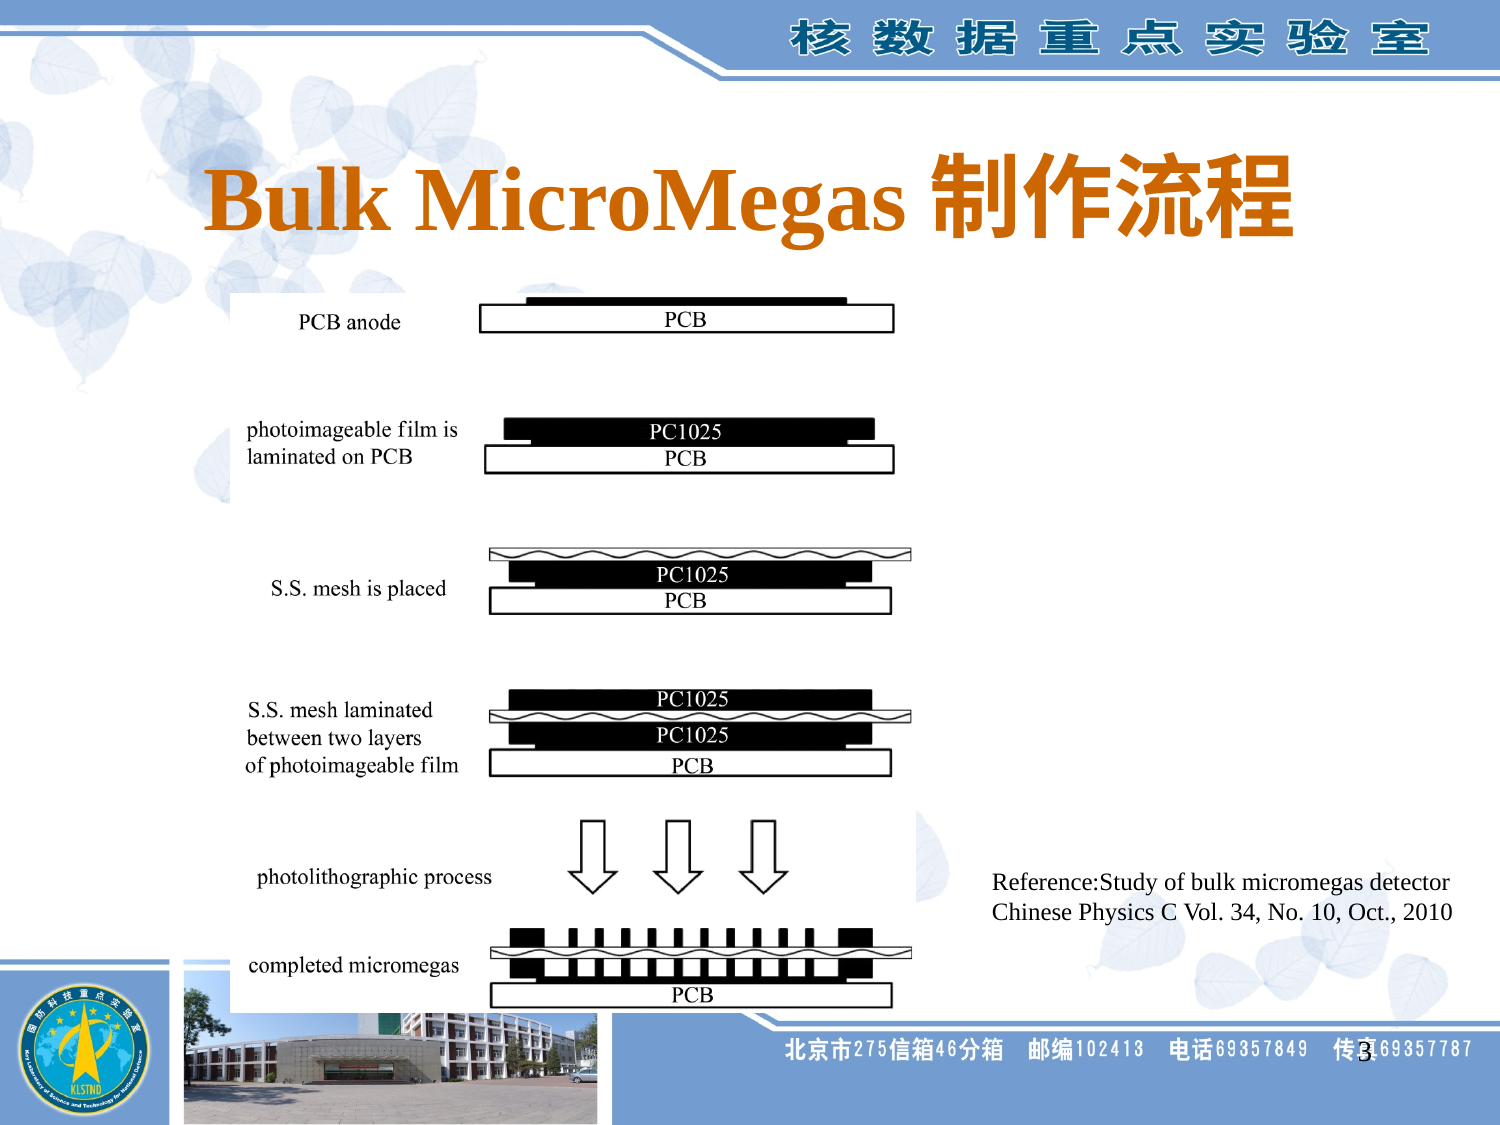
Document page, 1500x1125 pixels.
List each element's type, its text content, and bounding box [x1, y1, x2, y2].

picture [0, 0, 1500, 1125]
slide_number 3 [1074, 1025, 1388, 1100]
title Bulk MicroMegas制作流程 [112, 99, 1388, 288]
text_box Reference:Study of bulk micromegas detector Chinese Physics C Vol. 34, No. 10, Oct., 2010 [977, 857, 1469, 933]
